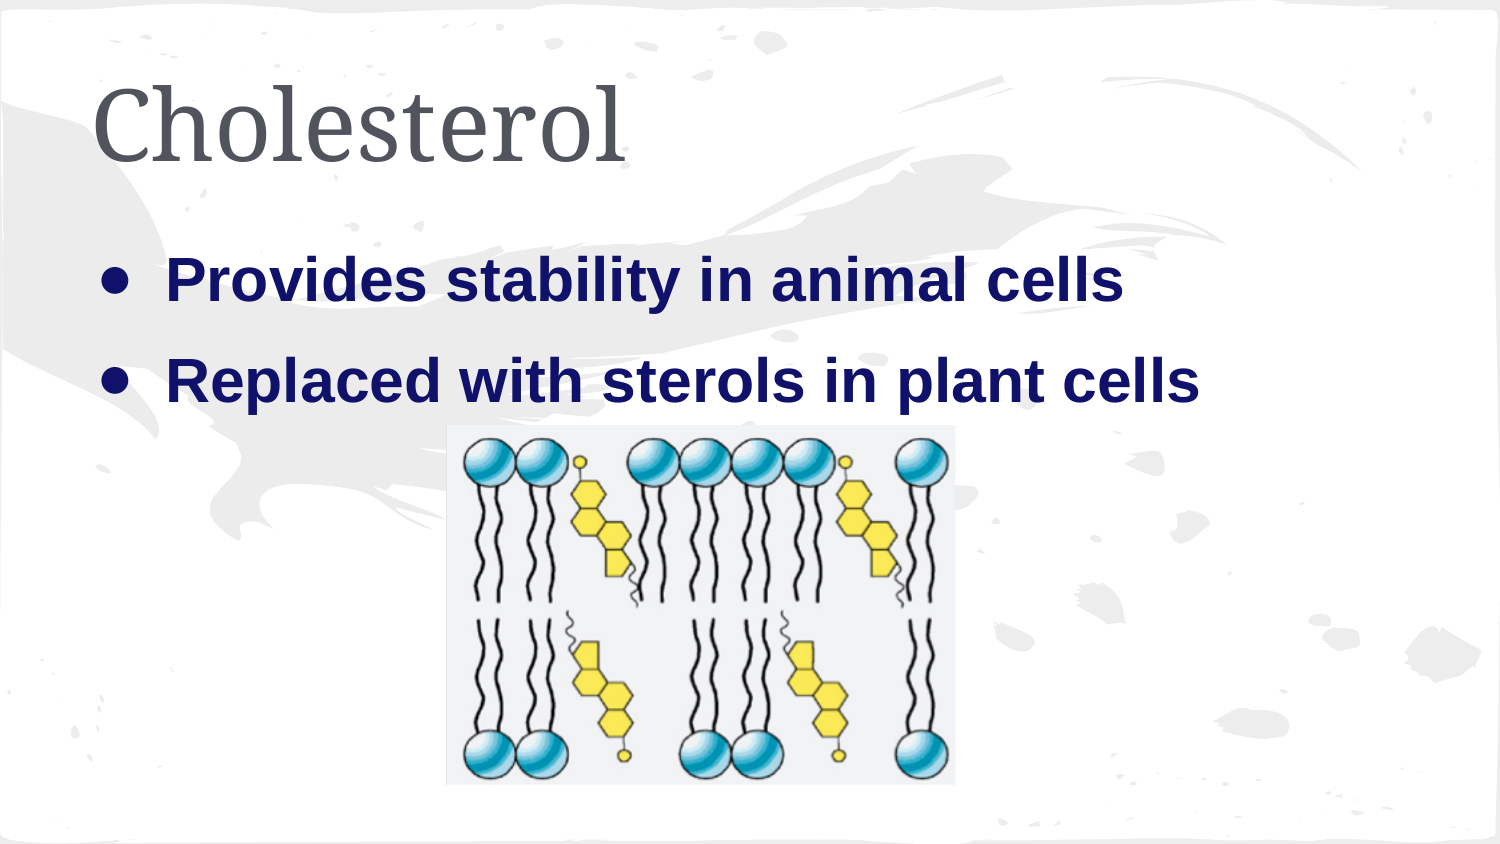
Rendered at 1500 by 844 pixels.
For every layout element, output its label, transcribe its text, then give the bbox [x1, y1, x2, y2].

title Cholesterol [75, 25, 1425, 197]
list Provides stability in animal cells Replaced with sterols in plant cells [75, 212, 1425, 808]
picture [445, 425, 957, 786]
